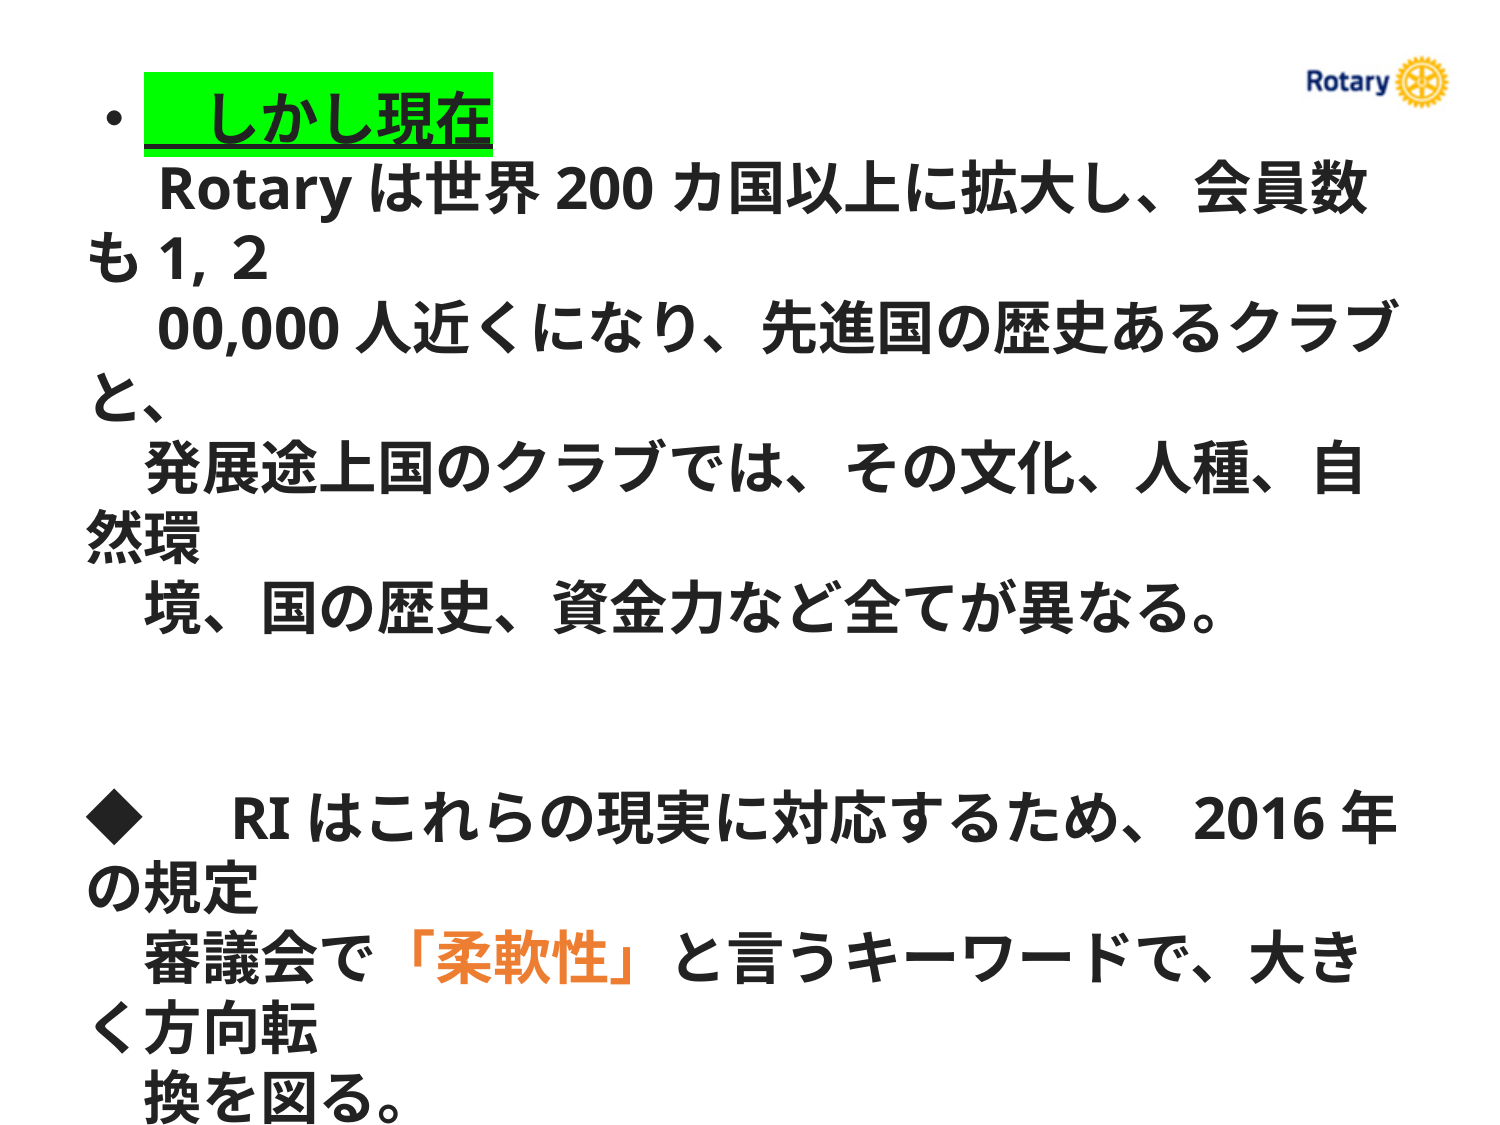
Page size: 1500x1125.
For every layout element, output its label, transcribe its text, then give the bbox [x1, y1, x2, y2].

text_box ・ しかし現在 Rotaryは世界200カ国以上に拡大し、会員数も1,２ 00,000人近くになり、先進国の歴史あるクラブと、 発展途上国のクラブでは、その文化、人種、自然環 境、国の歴史、資金力など全てが異なる。 ◆ RIはこれらの現実に対応するため、2016年の規定 審議会で「柔軟性」と言うキーワードで、大きく方向転 換を図る。 会員資格や入会条件、例会規定、出席、奉仕活動 等について各クラブに柔軟に対応してもらおう。 [70, 74, 1425, 1125]
picture [1300, 51, 1454, 113]
